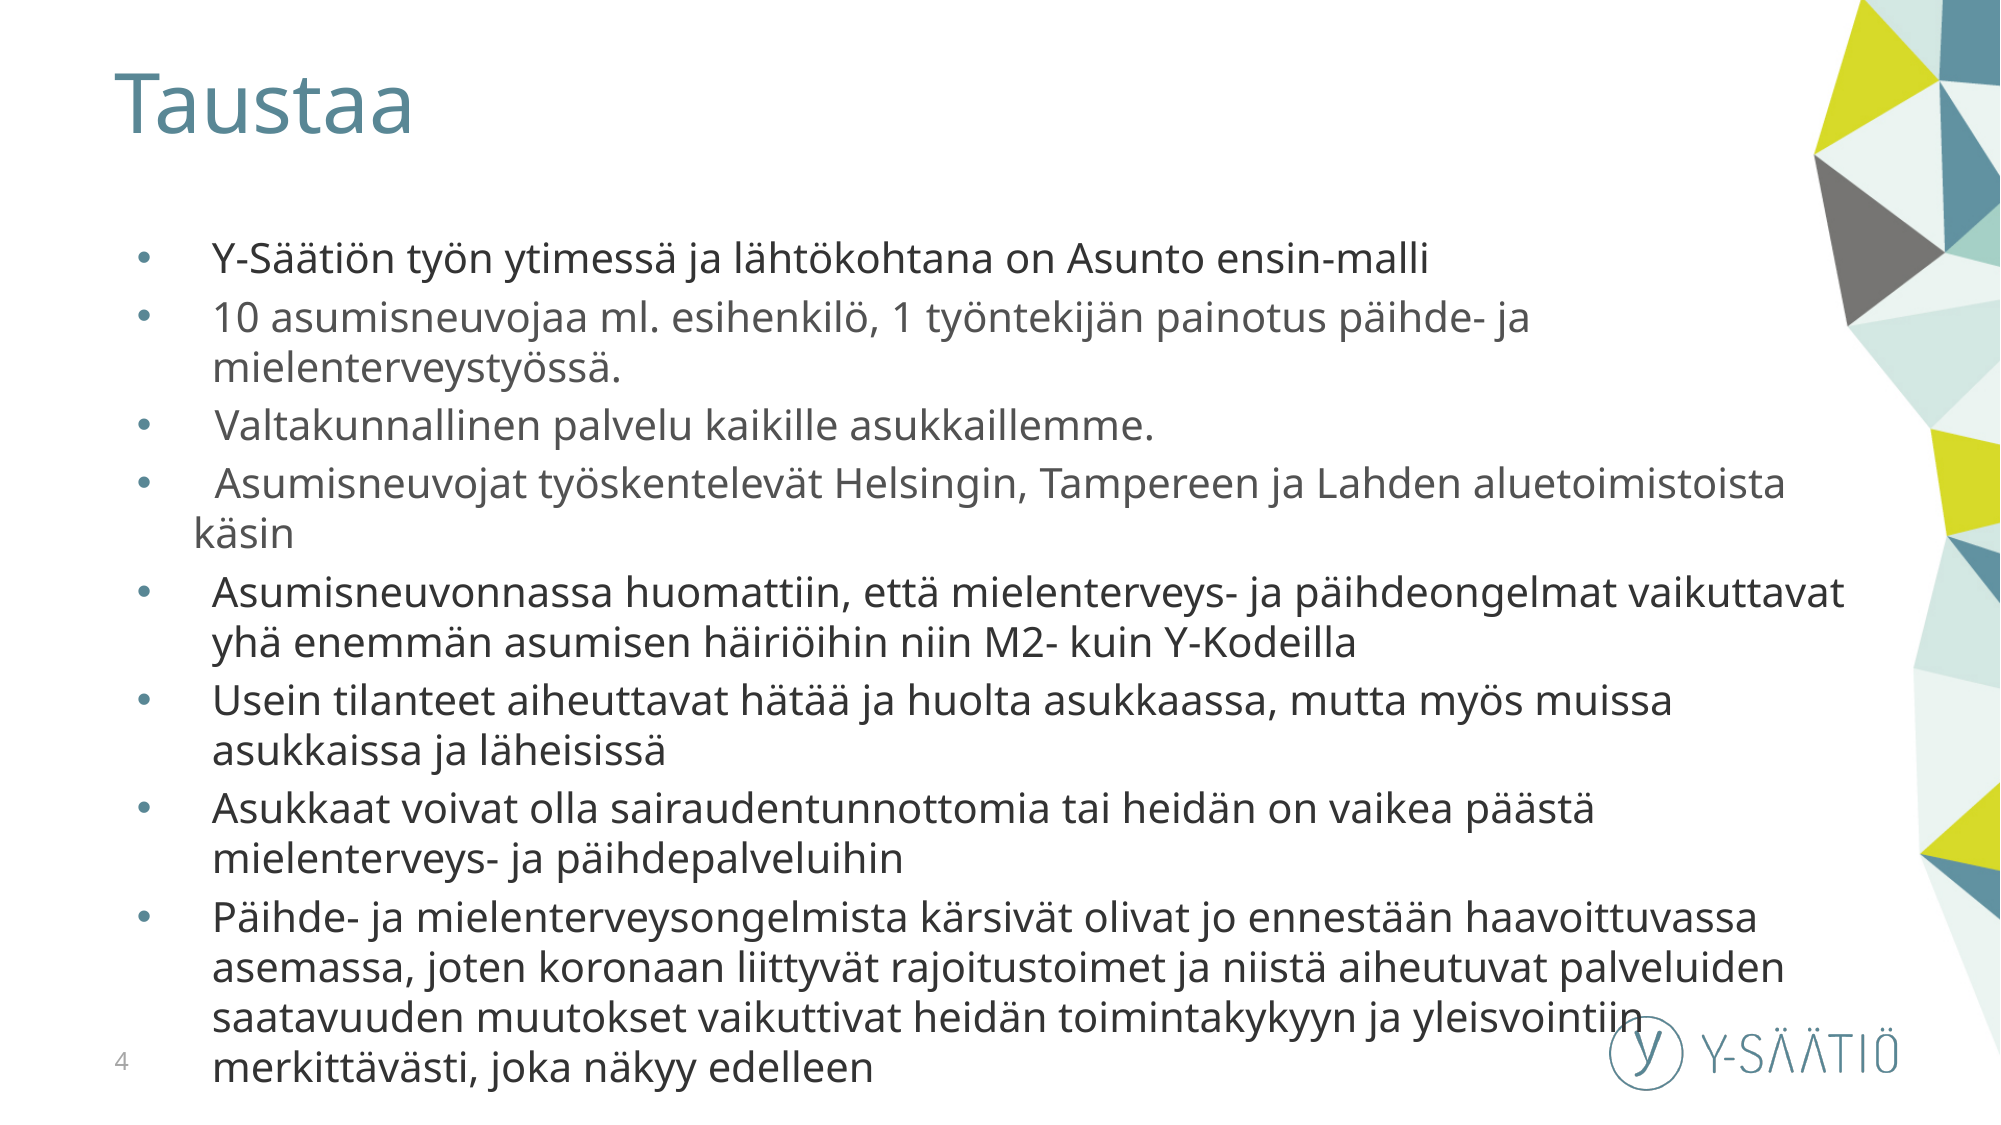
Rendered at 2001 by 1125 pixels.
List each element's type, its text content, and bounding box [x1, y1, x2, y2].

picture [1552, 0, 2000, 1125]
list Y-Säätiön työn ytimessä ja lähtökohtana on Asunto ensin-malli 10 asumisneuvojaa ml. esihenkilö, 1 työntekijän painotus päihde- ja mielenterveystyössä. Valtakunnallinen palvelu kaikille asukkaillemme. Asumisneuvojat työskentelevät Helsingin, Tampereen ja Lahden aluetoimistoista käsin Asumisneuvonnassa huomattiin, että mielenterveys- ja päihdeongelmat vaikuttavat yhä enemmän asumisen häiriöihin niin M2- kuin Y-Kodeilla Usein tilanteet aiheuttavat hätää ja huolta asukkaassa, mutta myös muissa asukkaissa ja läheisissä Asukkaat voivat olla sairaudentunnottomia tai heidän on vaikea päästä mielenterveys- ja päihdepalveluihin Päihde- ja mielenterveysongelmista kärsivät olivat jo ennestään haavoittuvassa asemassa, joten koronaan liittyvät rajoitustoimet ja niistä aiheutuvat palveluiden saatavuuden muutokset vaikuttivat heidän toimintakykyyn ja yleisvointiin merkittävästi, joka näkyy edelleen [121, 224, 1900, 1041]
title Taustaa [99, 26, 1900, 175]
